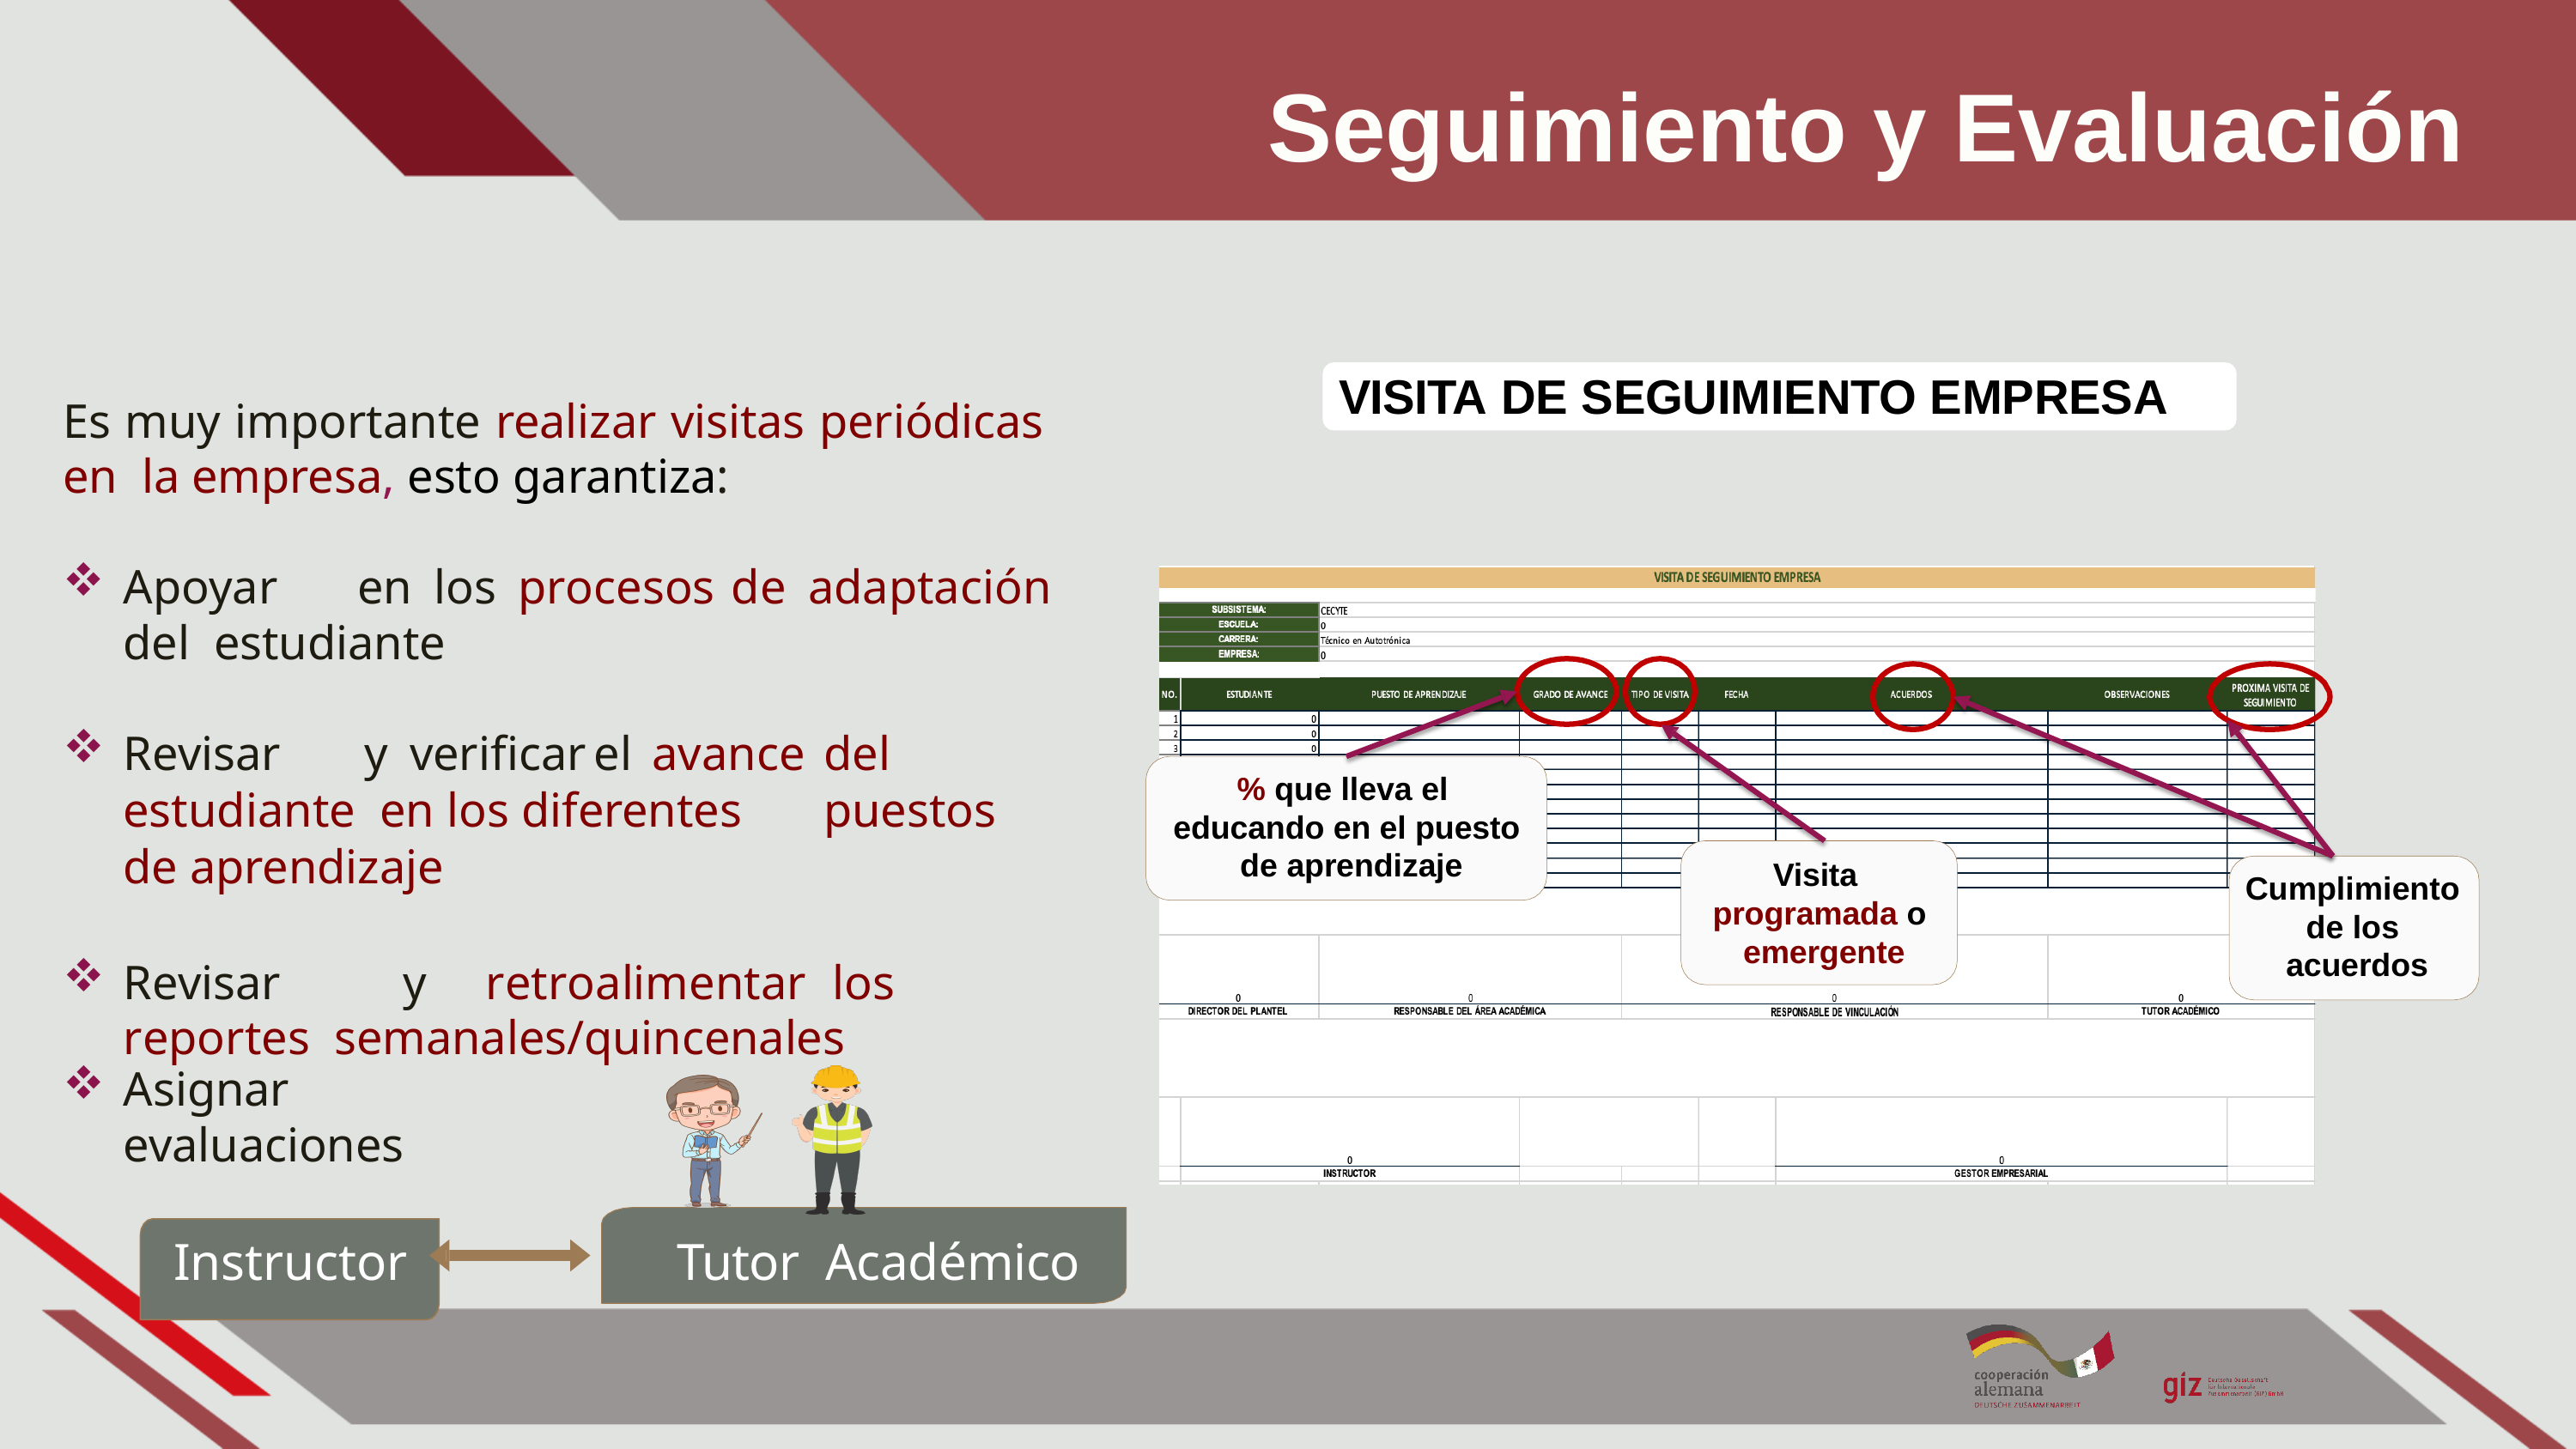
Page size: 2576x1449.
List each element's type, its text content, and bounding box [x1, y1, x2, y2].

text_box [139, 1217, 440, 1321]
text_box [600, 1272, 1127, 1304]
picture [0, 0, 2576, 1449]
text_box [666, 677, 2342, 1215]
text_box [1339, 656, 2333, 677]
text_box [1322, 362, 2237, 431]
text_box Es muy importante realizar visitas periódicas en la empresa, esto garantiza: [61, 387, 1063, 503]
text_box Revisar y verificar el avance del estudiante en los diferentes puestos de aprendizaje Revisar y retroalimentar los reportes semanales/quincenales [61, 722, 428, 1058]
text_box VISITA DE SEGUIMIENTO EMPRESA [1337, 364, 2175, 424]
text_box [428, 566, 2316, 1272]
title Seguimiento y Evaluación [933, 58, 2478, 229]
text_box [2342, 705, 2480, 1001]
text_box Apoyar en los procesos de adaptación del estudiante [61, 555, 1063, 670]
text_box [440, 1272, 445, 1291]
text_box Asignar evaluaciones [61, 1058, 428, 1172]
